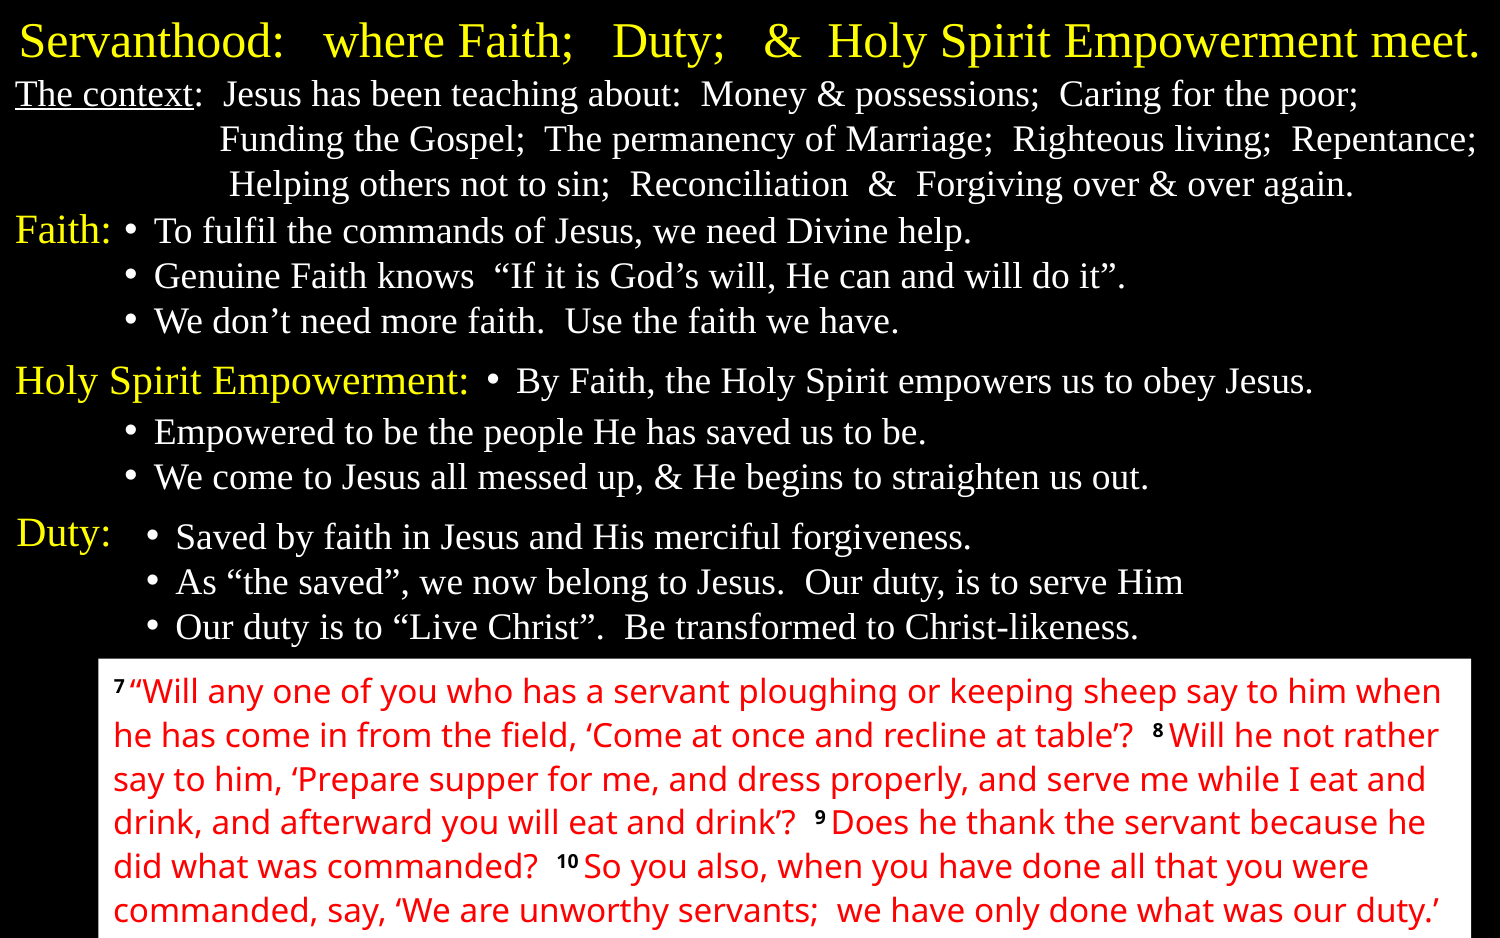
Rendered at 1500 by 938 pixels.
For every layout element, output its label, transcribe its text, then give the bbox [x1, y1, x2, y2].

text_box Saved by faith in Jesus and His merciful forgiveness. As “the saved”, we now belong to Jesus. Our duty, is to serve Him Our duty is to “Live Christ”. Be transformed to Christ-likeness. [131, 504, 1499, 655]
text_box Servanthood: where Faith; Duty; & Holy Spirit Empowerment meet. [0, 0, 1500, 61]
text_box Empowered to be the people He has saved us to be. We come to Jesus all messed up, & He begins to straighten us out. [109, 399, 1500, 505]
text_box Faith: [0, 212, 109, 260]
text_box Holy Spirit Empowerment: [0, 345, 547, 410]
text_box 7 “Will any one of you who has a servant ploughing or keeping sheep say to him when he has come in from the field, ‘Come at once and recline at table’? 8 Will he not rather say to him, ‘Prepare supper for me, and dress properly, and serve me while I eat and drink, and afterward you will eat and drink’? 9 Does he thank the servant because he did what was commanded? 10 So you also, when you have done all that you were commanded, say, ‘We are unworthy servants; we have only done what was our duty.’ ” [98, 658, 1472, 938]
text_box By Faith, the Holy Spirit empowers us to obey Jesus. [471, 348, 1483, 399]
text_box Duty: [1, 497, 176, 563]
text_box To fulfil the commands of Jesus, we need Divine help. Genuine Faith knows “If it is God’s will, He can and will do it”. We don’t need more faith. Use the faith we have. [109, 199, 1500, 349]
text_box The context: Jesus has been teaching about: Money & possessions; Caring for the poor; Funding the Gospel; The permanency of Marriage; Righteous living; Repentance; Helping others not to sin; Reconciliation & Forgiving over & over again. [0, 61, 1500, 212]
